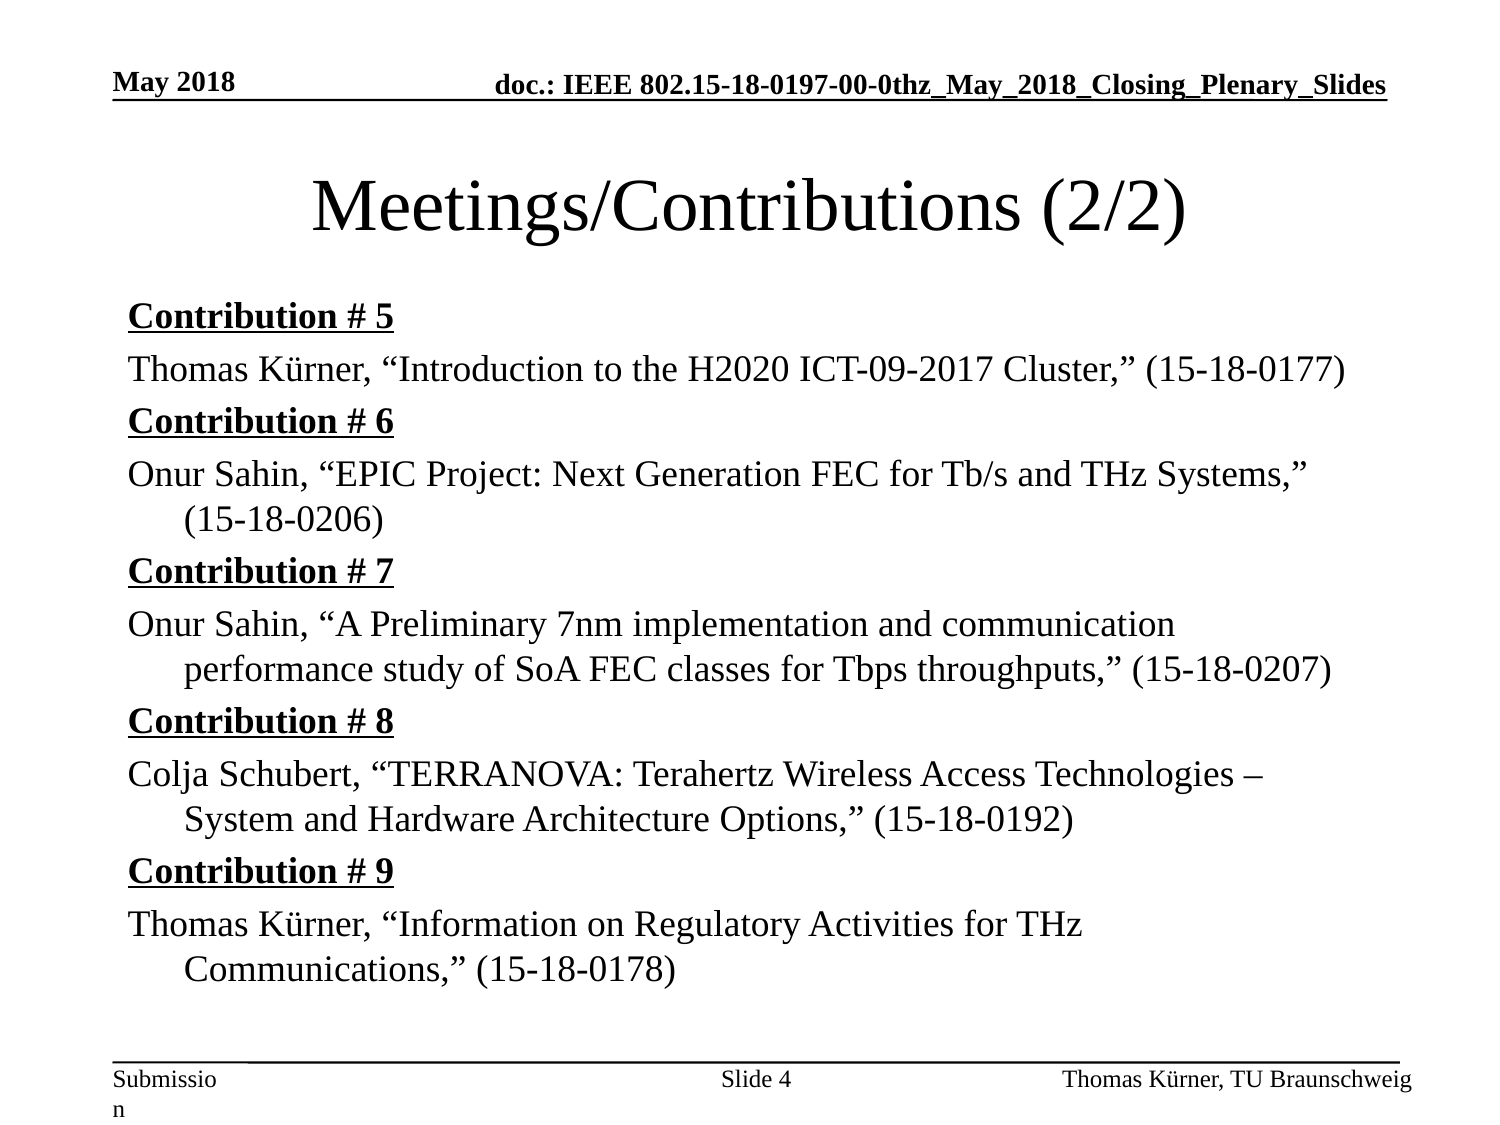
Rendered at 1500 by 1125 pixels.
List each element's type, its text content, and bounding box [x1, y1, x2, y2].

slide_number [112, 61, 376, 98]
list Contribution # 5 Thomas Kürner, “Introduction to the H2020 ICT-09-2017 Cluster,” (15-18-0177) Contribution # 6 Onur Sahin, “EPIC Project: Next Generation FEC for Tb/s and THz Systems,” (15-18-0206) Contribution # 7 Onur Sahin, “A Preliminary 7nm implementation and communication performance study of SoA FEC classes for Tbps throughputs,” (15-18-0207) Contribution # 8 Colja Schubert, “TERRANOVA: Terahertz Wireless Access Technologies – System and Hardware Architecture Options,” (15-18-0192) Contribution # 9 Thomas Kürner, “Information on Regulatory Activities for THz Communications,” (15-18-0178) Short discussion future actions for IG THz [112, 283, 1388, 959]
footer Thomas Kürner, TU Braunschweig [899, 1061, 1413, 1093]
slide_number Slide 4 [712, 1061, 800, 1093]
title Meetings/Contributions (2/2) [112, 112, 1388, 283]
